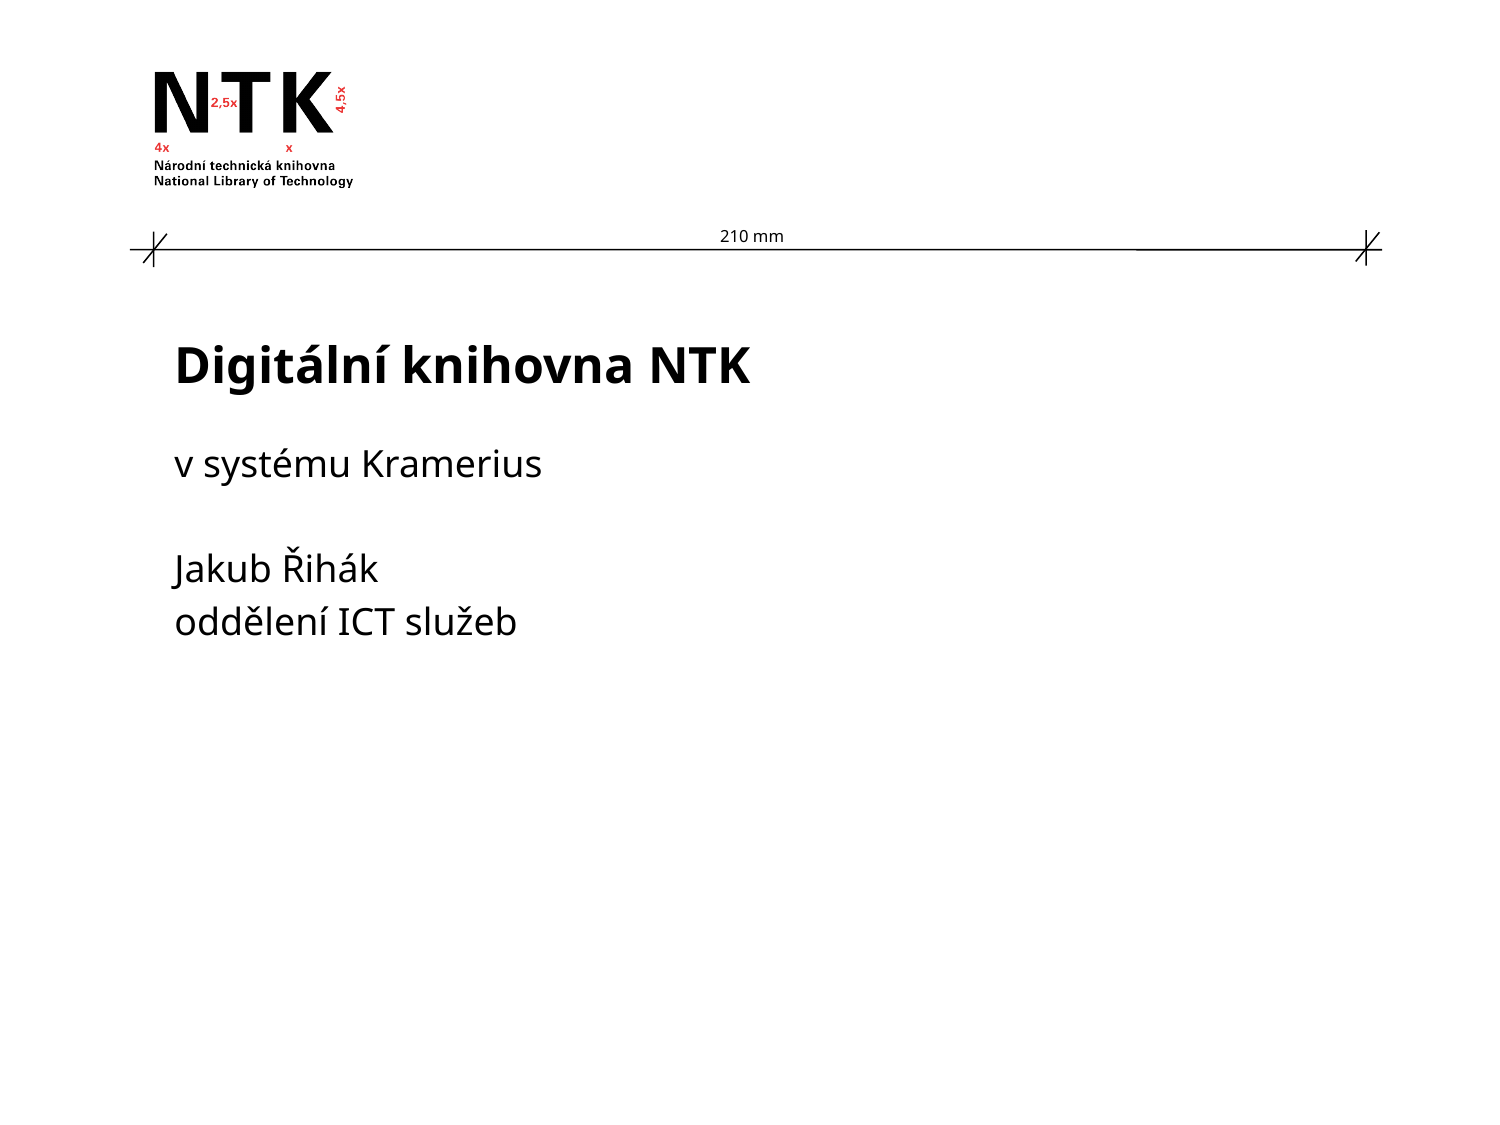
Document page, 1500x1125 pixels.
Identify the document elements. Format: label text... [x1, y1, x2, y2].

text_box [129, 217, 1383, 268]
subtitle v systému Kramerius Jakub Řihák oddělení ICT služeb [159, 432, 1365, 1035]
title Digitální knihovna NTK [159, 302, 1365, 409]
picture [151, 53, 389, 206]
